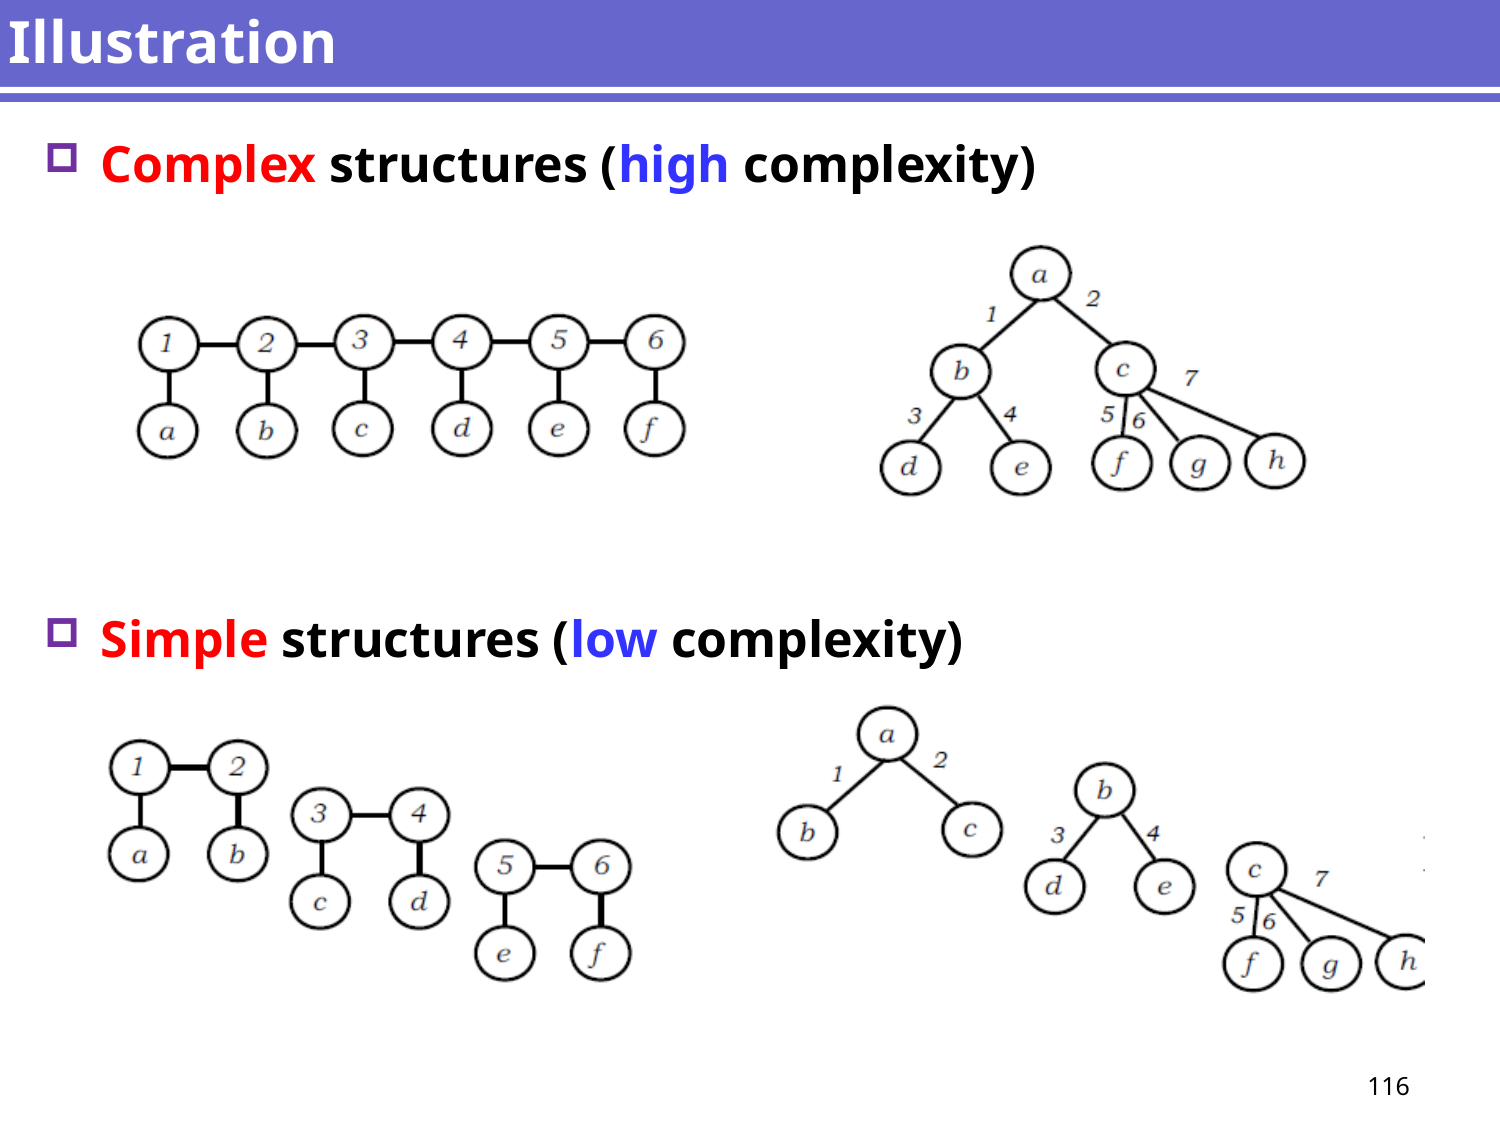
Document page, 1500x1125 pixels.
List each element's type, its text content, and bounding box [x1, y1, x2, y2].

slide_number 116 [1293, 1058, 1425, 1112]
picture [78, 713, 653, 1003]
picture [762, 680, 1426, 1003]
title Illustration [0, 7, 1309, 73]
list Complex structures (high complexity) Simple structures (low complexity) [29, 125, 1447, 1047]
picture [100, 279, 699, 484]
picture [844, 236, 1323, 528]
